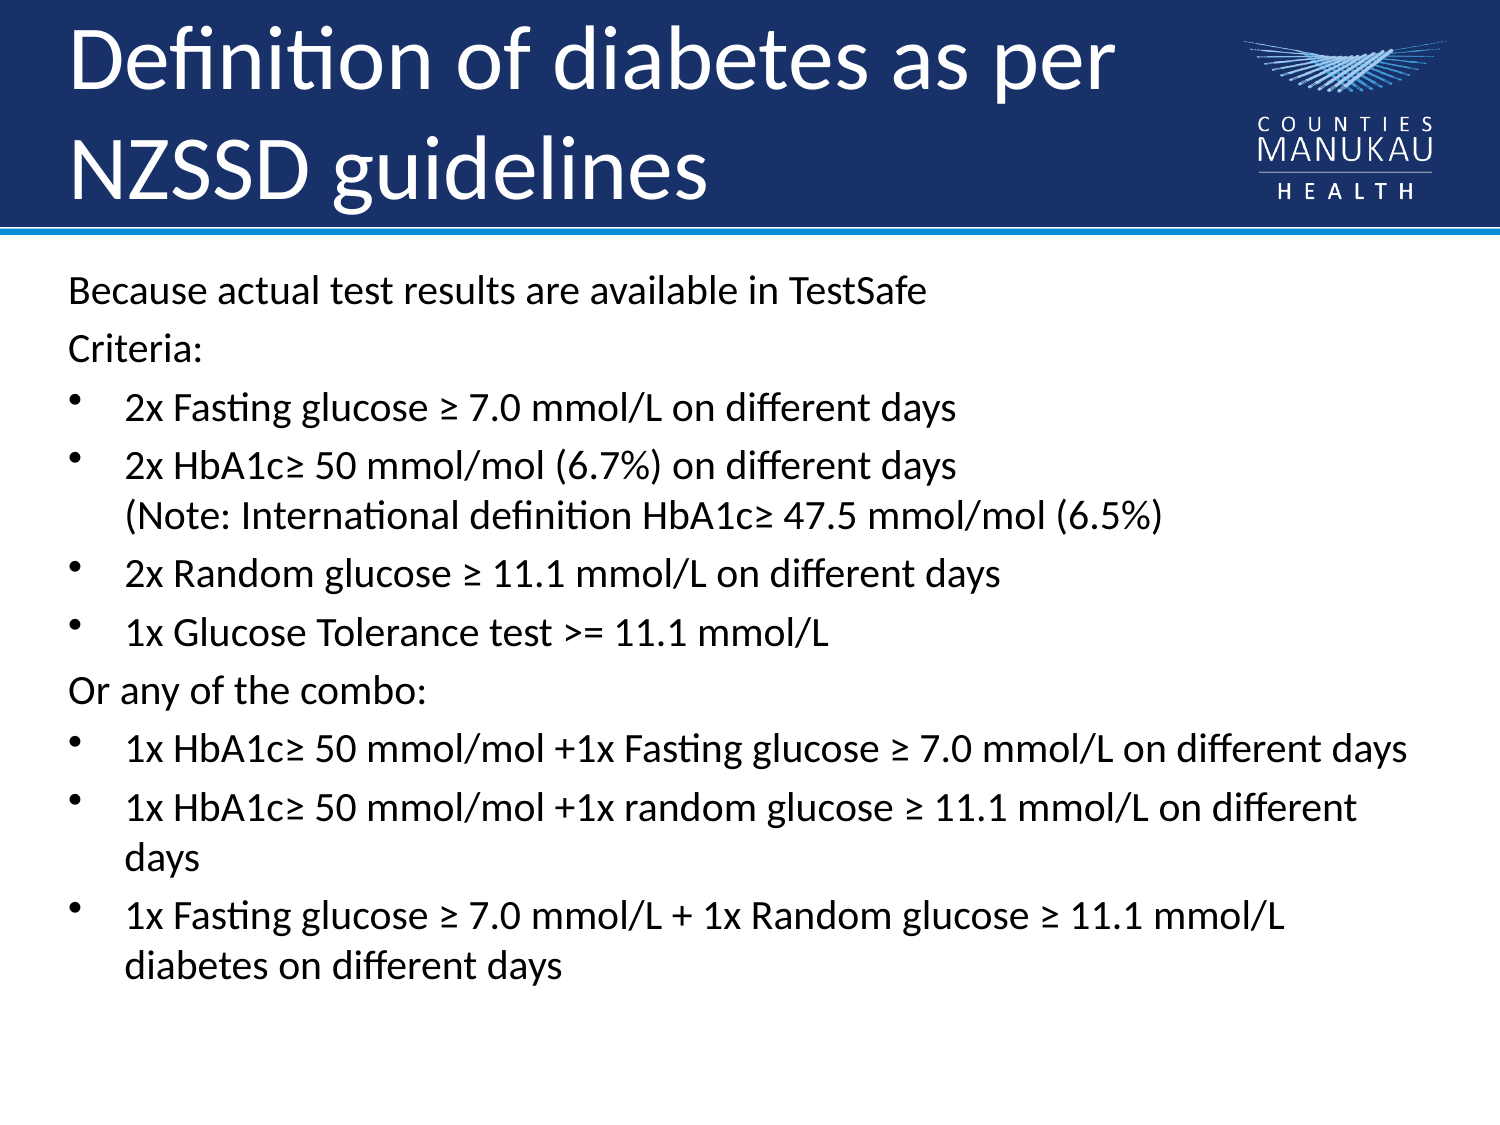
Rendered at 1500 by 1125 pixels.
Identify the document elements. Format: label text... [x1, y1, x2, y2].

list Because actual test results are available in TestSafe Criteria: 2x Fasting glucose ≥ 7.0 mmol/L on different days 2x HbA1c≥ 50 mmol/mol (6.7%) on different days (Note: International definition HbA1c≥ 47.5 mmol/mol (6.5%) 2x Random glucose ≥ 11.1 mmol/L on different days 1x Glucose Tolerance test >= 11.1 mmol/L Or any of the combo: 1x HbA1c≥ 50 mmol/mol +1x Fasting glucose ≥ 7.0 mmol/L on different days 1x HbA1c≥ 50 mmol/mol +1x random glucose ≥ 11.1 mmol/L on different days 1x Fasting glucose ≥ 7.0 mmol/L + 1x Random glucose ≥ 11.1 mmol/L diabetes on different days [53, 255, 1447, 1102]
title Definition of diabetes as per NZSSD guidelines [53, 42, 1176, 173]
picture [1234, 30, 1456, 209]
